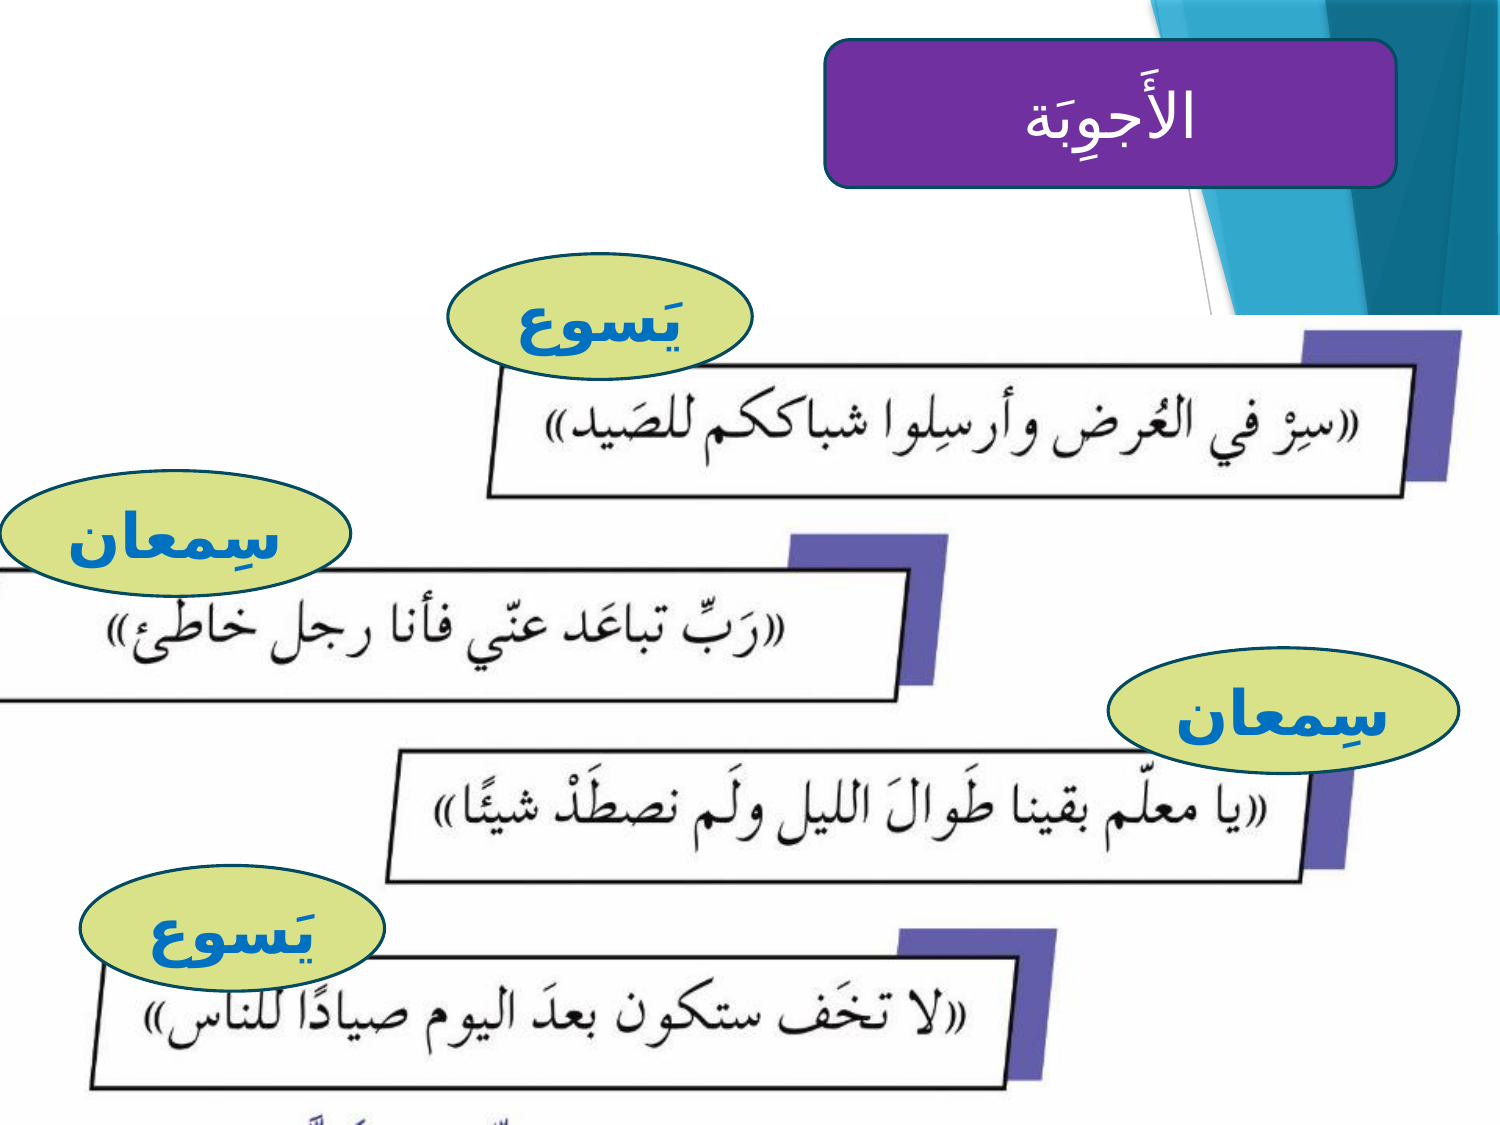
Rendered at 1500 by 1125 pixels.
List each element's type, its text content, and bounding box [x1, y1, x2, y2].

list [0, 314, 1500, 1125]
text_box الأَجوِبَة [823, 38, 1398, 190]
text_box يَسوع [446, 252, 754, 314]
